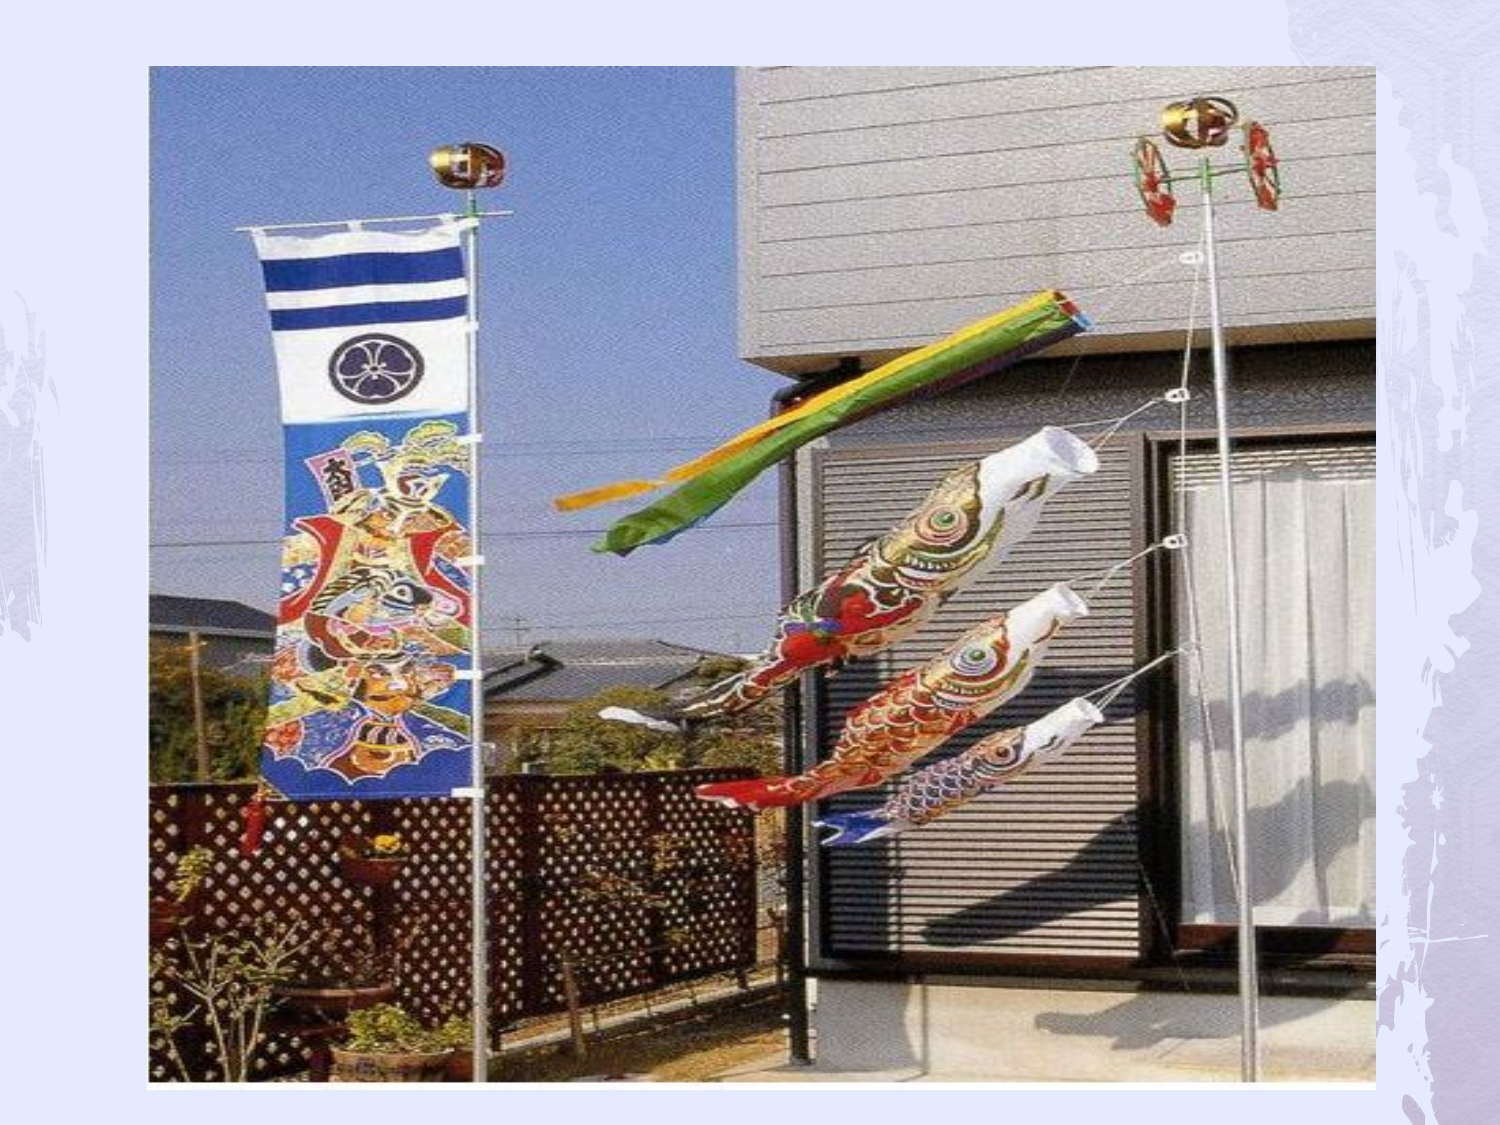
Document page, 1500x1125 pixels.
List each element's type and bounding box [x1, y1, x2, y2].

picture [147, 66, 1377, 1090]
